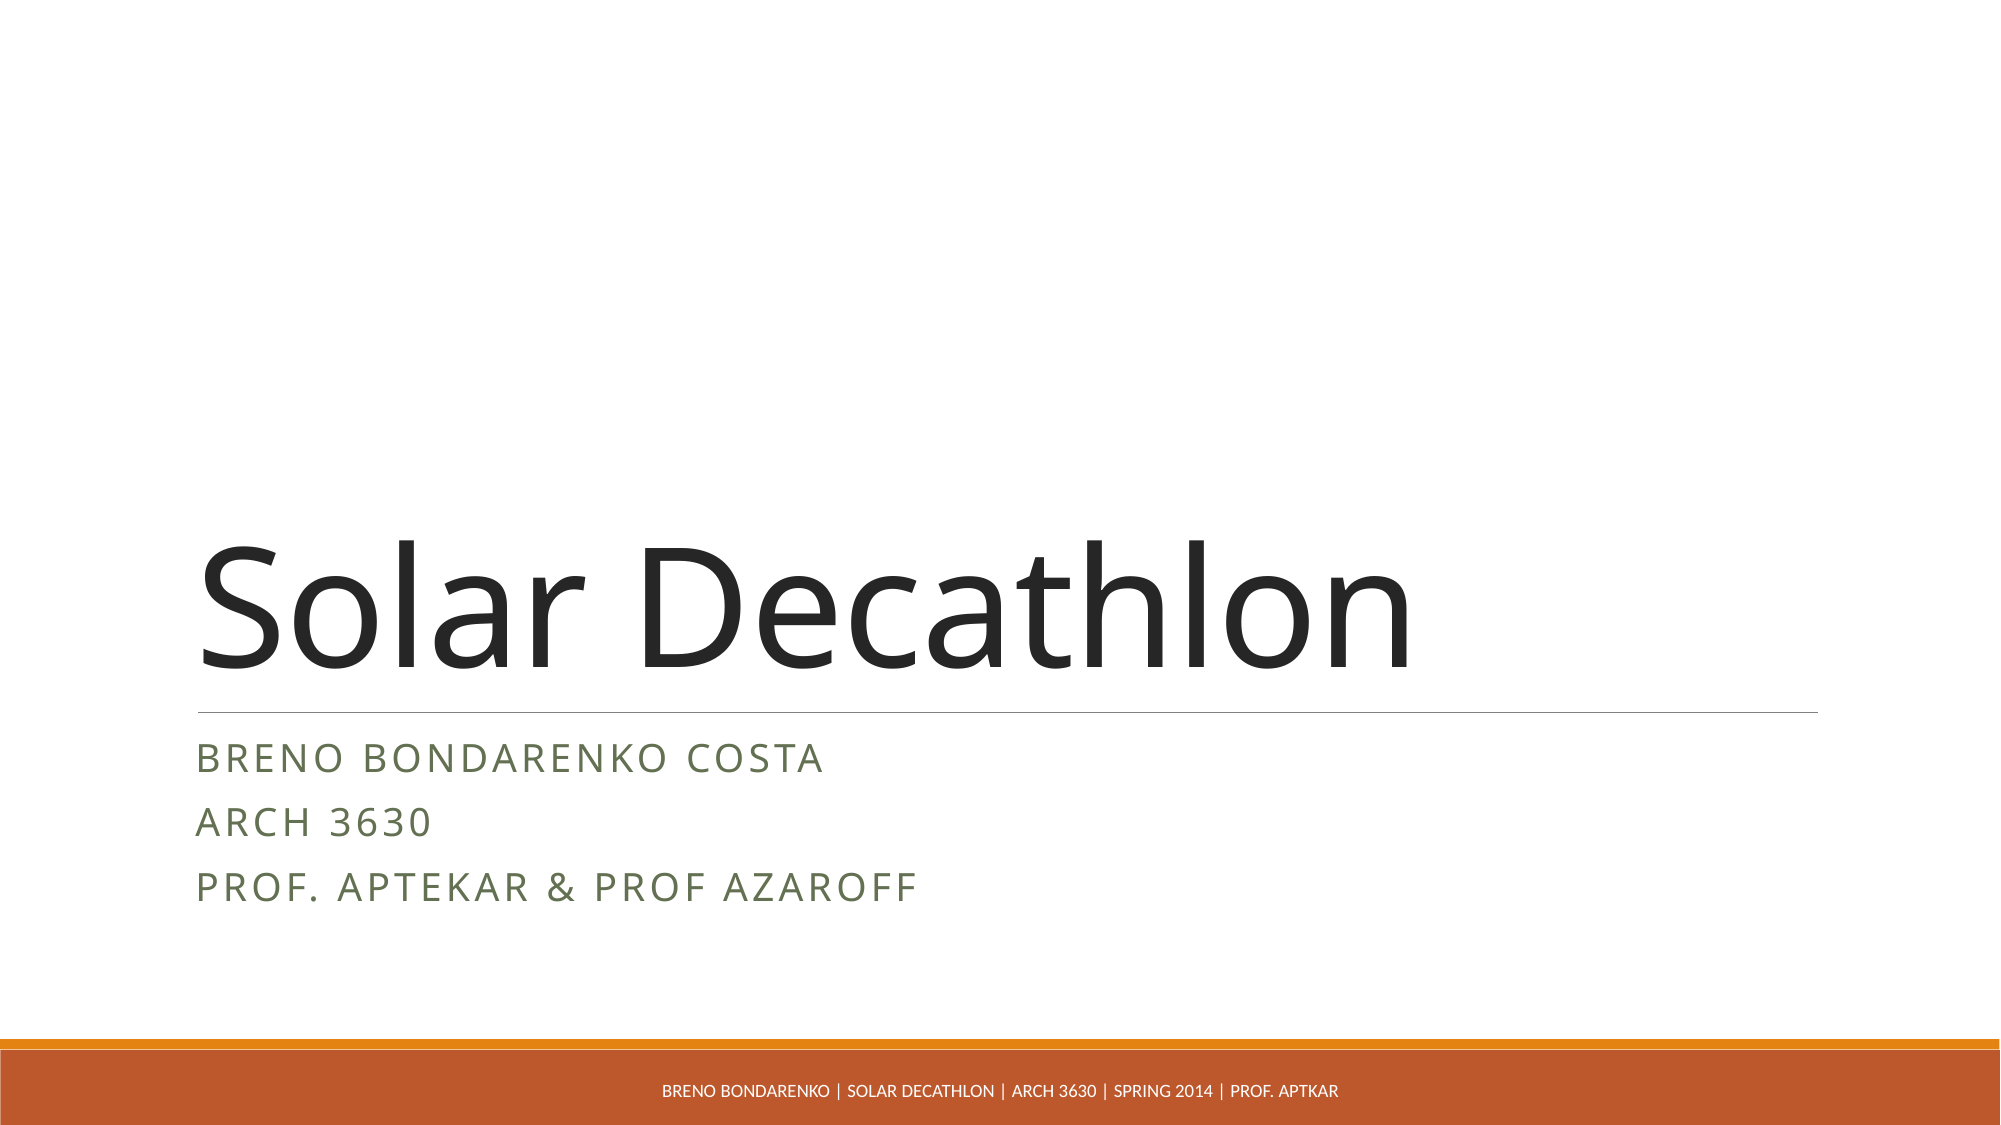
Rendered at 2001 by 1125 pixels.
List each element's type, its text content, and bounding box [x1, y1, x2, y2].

footer BRENO BONDARENKO | SOLAR DECATHLON | ARCH 3630 | SPRING 2014 | PROF. APTKAR [604, 1059, 1396, 1120]
subtitle Breno bondarenko Costa Arch 3630 Prof. Aptekar & Prof Azaroff [180, 730, 1831, 919]
title Solar Decathlon [180, 124, 1830, 710]
